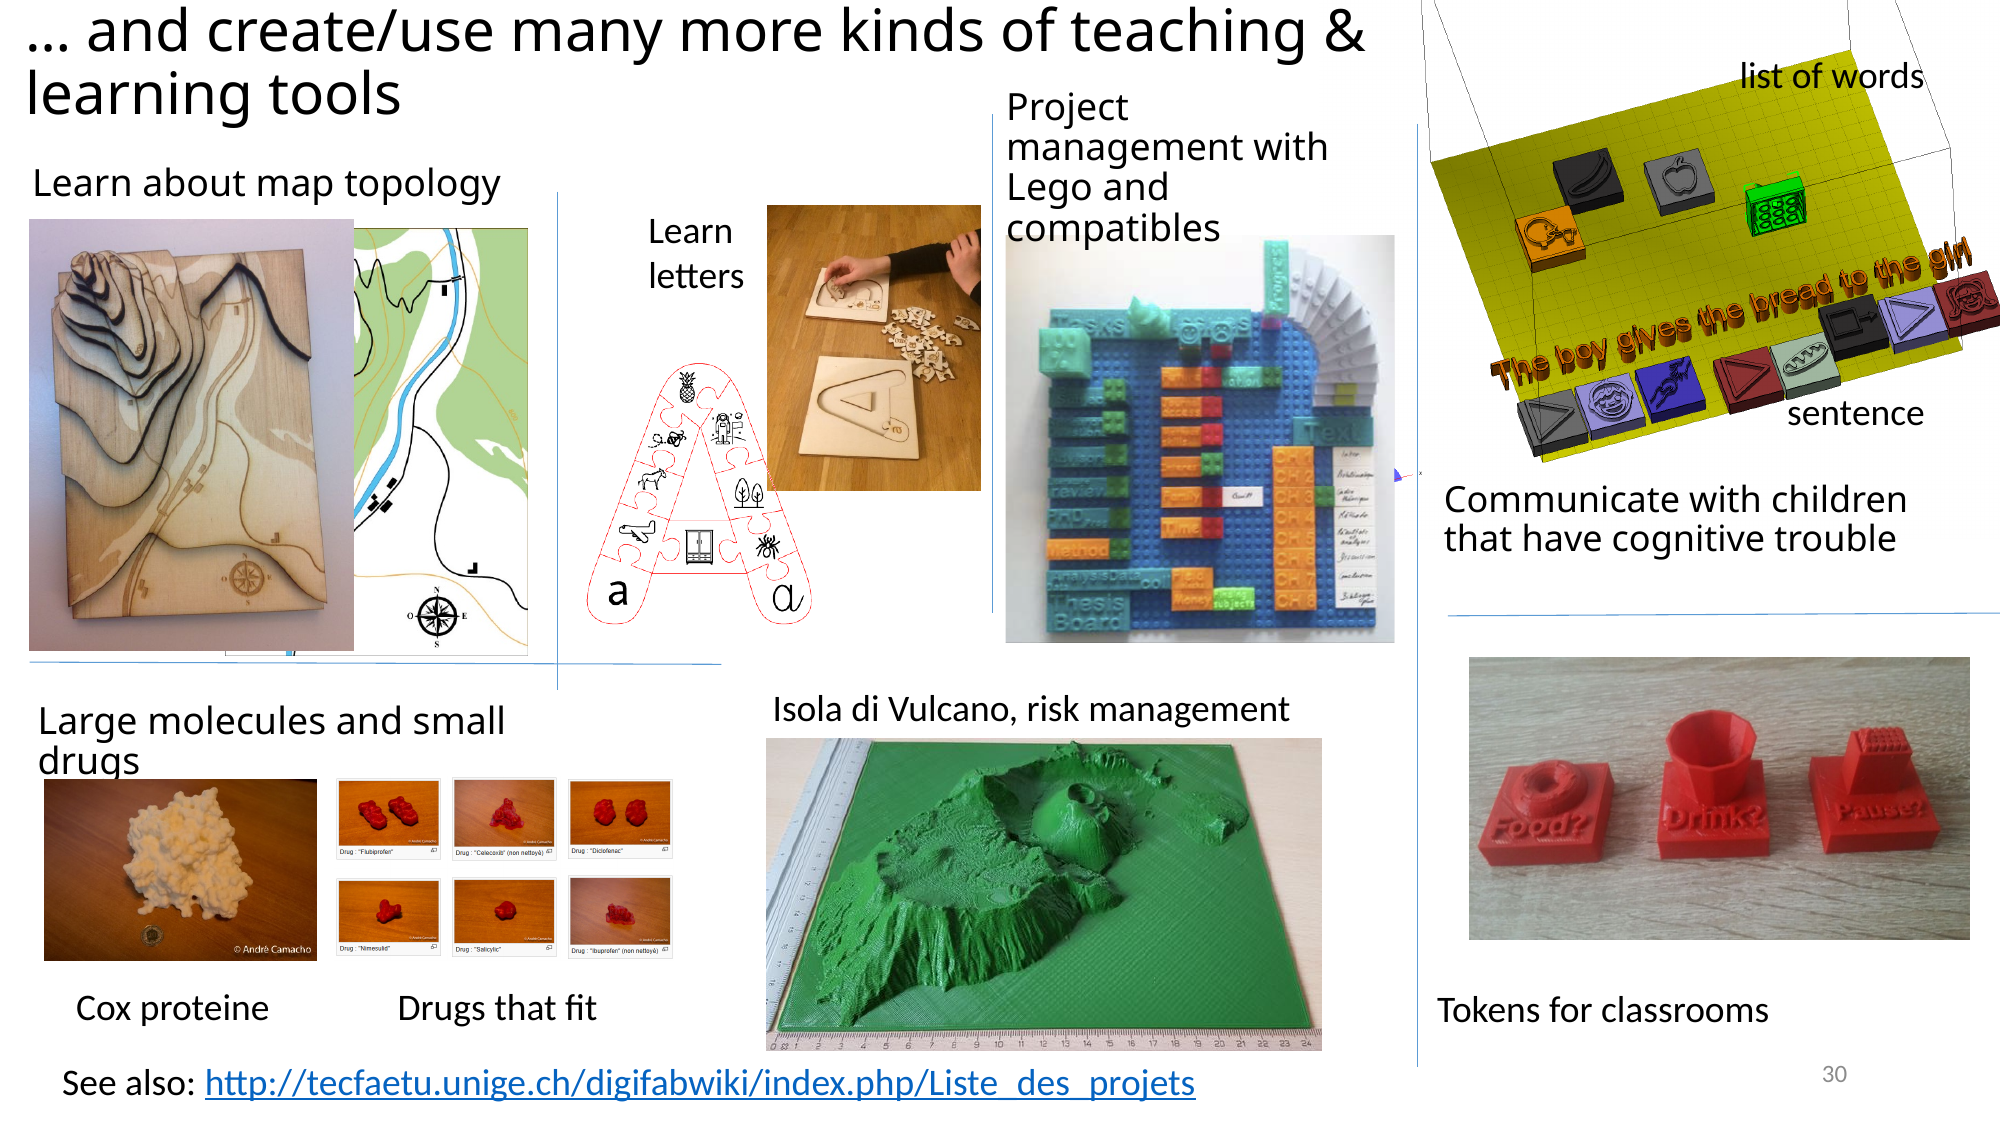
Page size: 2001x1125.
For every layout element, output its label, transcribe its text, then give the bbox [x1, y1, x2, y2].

text_box Learn about map topology [17, 152, 600, 216]
text_box Learn letters [633, 199, 760, 304]
text_box Drugs that fit [382, 975, 625, 1035]
picture [1469, 657, 1970, 940]
picture [766, 738, 1322, 1051]
text_box Tokens for classrooms [1422, 977, 1785, 1038]
slide_number 30 [1412, 1042, 1863, 1103]
text_box Isola di Vulcano, risk management [757, 676, 1306, 737]
text_box Large molecules and small drugs [22, 722, 551, 764]
picture [44, 779, 317, 961]
text_box Project management with Lego and compatibles [993, 137, 1319, 201]
picture [334, 776, 674, 961]
picture [29, 219, 528, 656]
picture [1005, 0, 2000, 643]
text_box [1447, 612, 2000, 616]
text_box … and create/use many more kinds of teaching & learning tools [10, 9, 1319, 120]
text_box See also: http://tecfaetu.unige.ch/digifabwiki/index.php/Liste_des_projets [47, 1050, 1220, 1111]
title Communicate with children that have cognitive trouble [1428, 539, 1928, 574]
text_box Cox proteine [61, 975, 300, 1035]
picture [586, 205, 981, 625]
